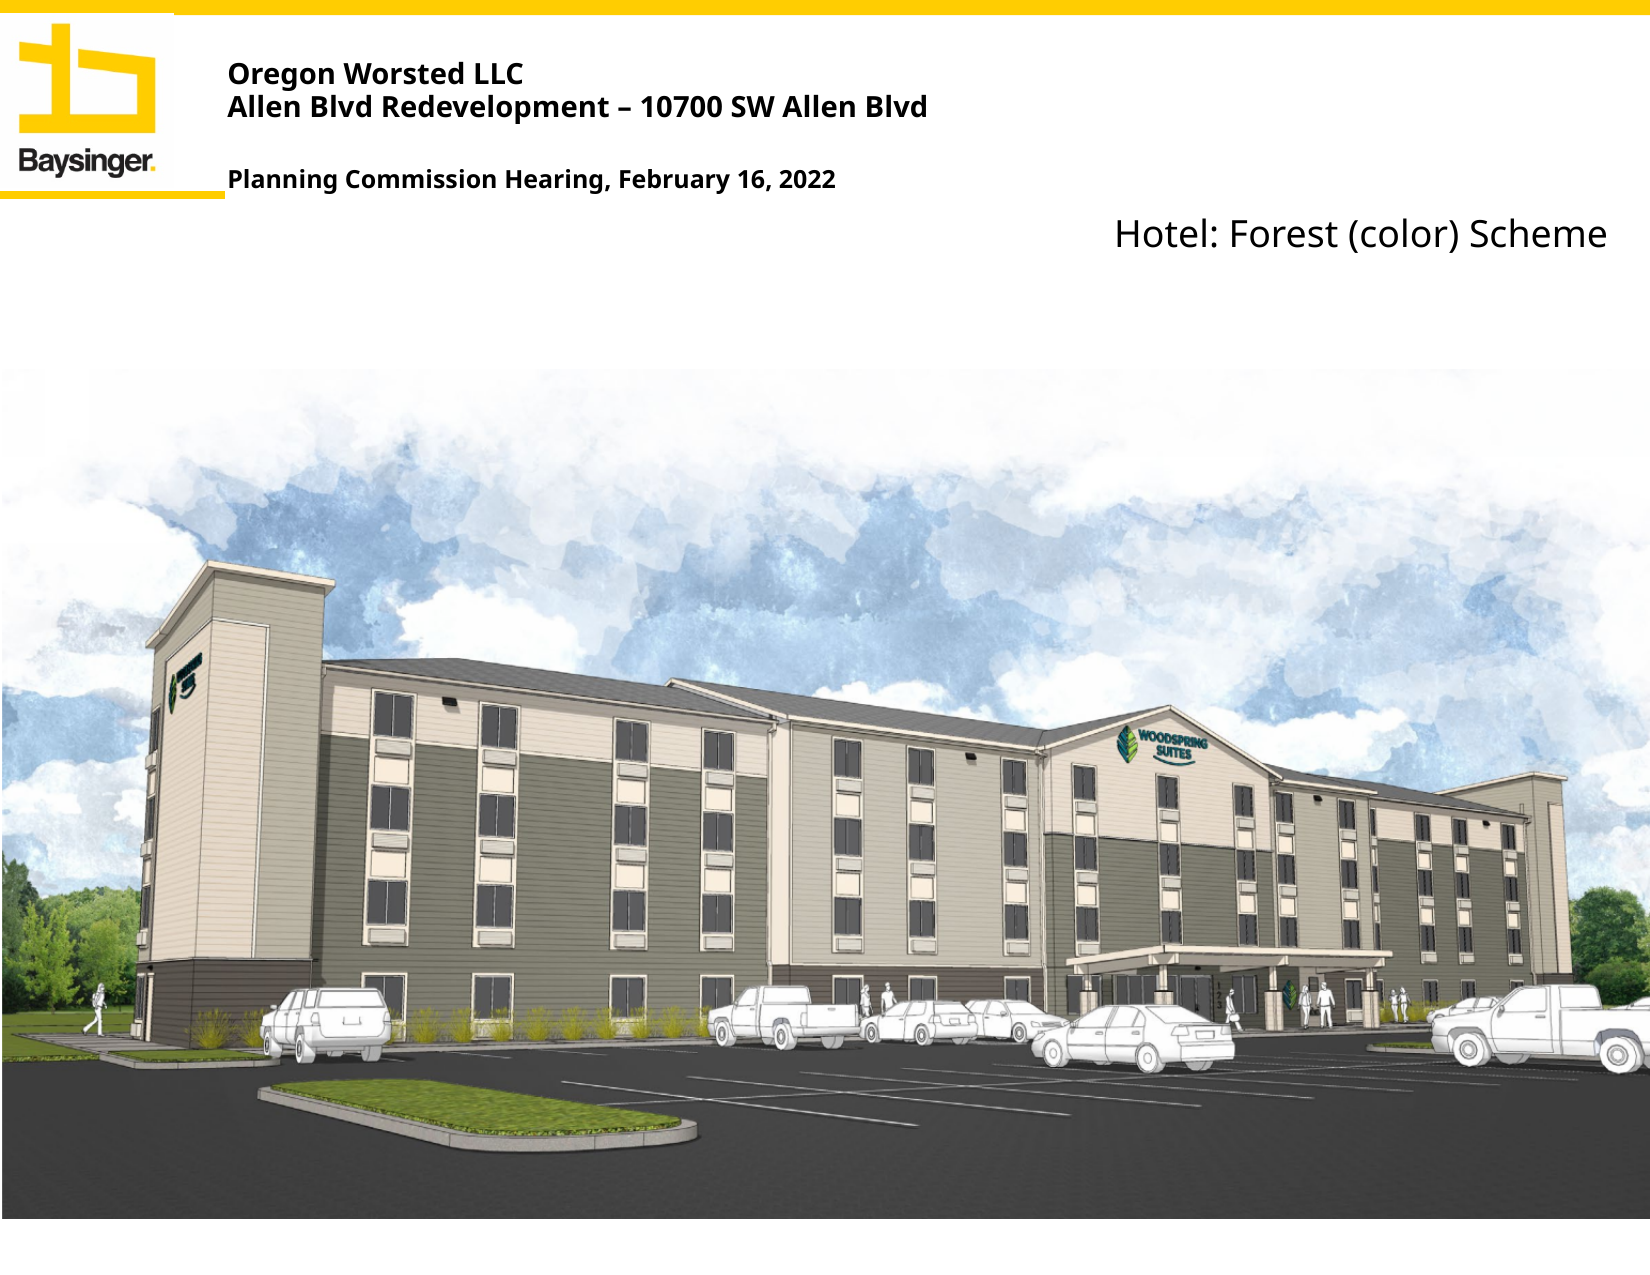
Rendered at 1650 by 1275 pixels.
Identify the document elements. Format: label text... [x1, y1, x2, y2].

picture [0, 13, 174, 188]
text_box Hotel: Forest (color) Scheme [1027, 202, 1624, 263]
picture [0, 337, 1650, 1219]
